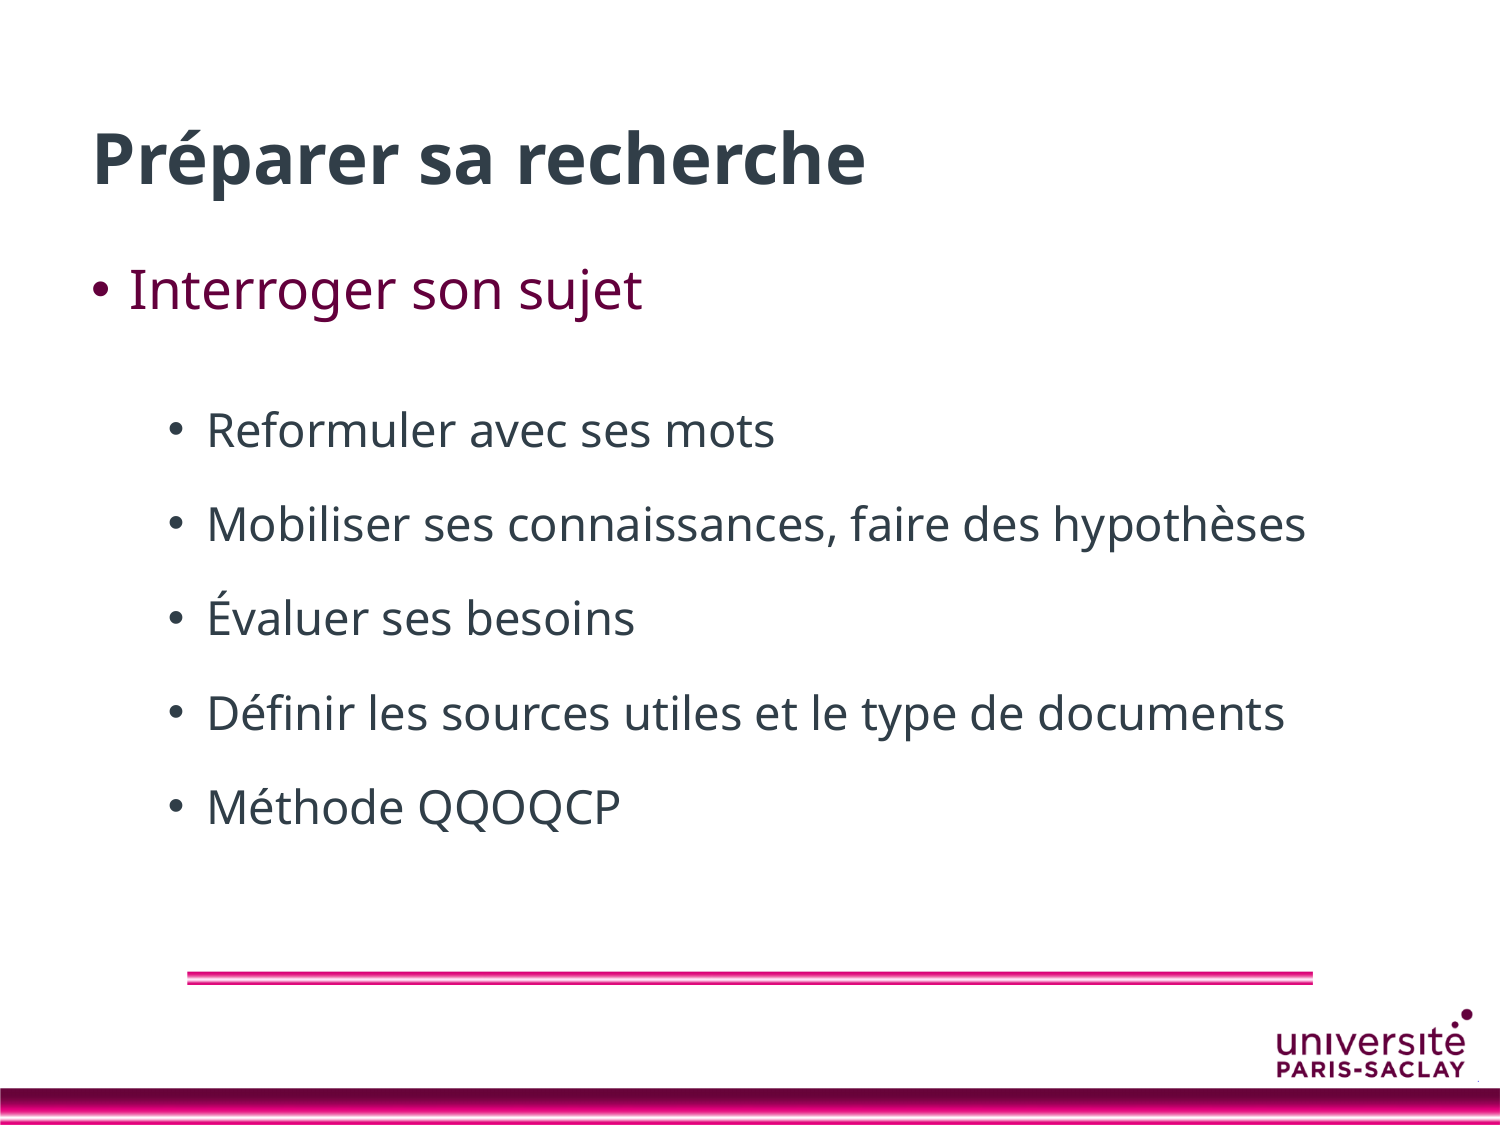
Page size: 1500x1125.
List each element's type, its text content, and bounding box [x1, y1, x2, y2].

list Interroger son sujet Reformuler avec ses mots Mobiliser ses connaissances, faire des hypothèses Évaluer ses besoins Définir les sources utiles et le type de documents Méthode QQOQCP [76, 255, 1329, 972]
title Préparer sa recherche [76, 115, 1329, 208]
picture [1268, 1007, 1479, 1082]
picture [2, 407, 1499, 1125]
